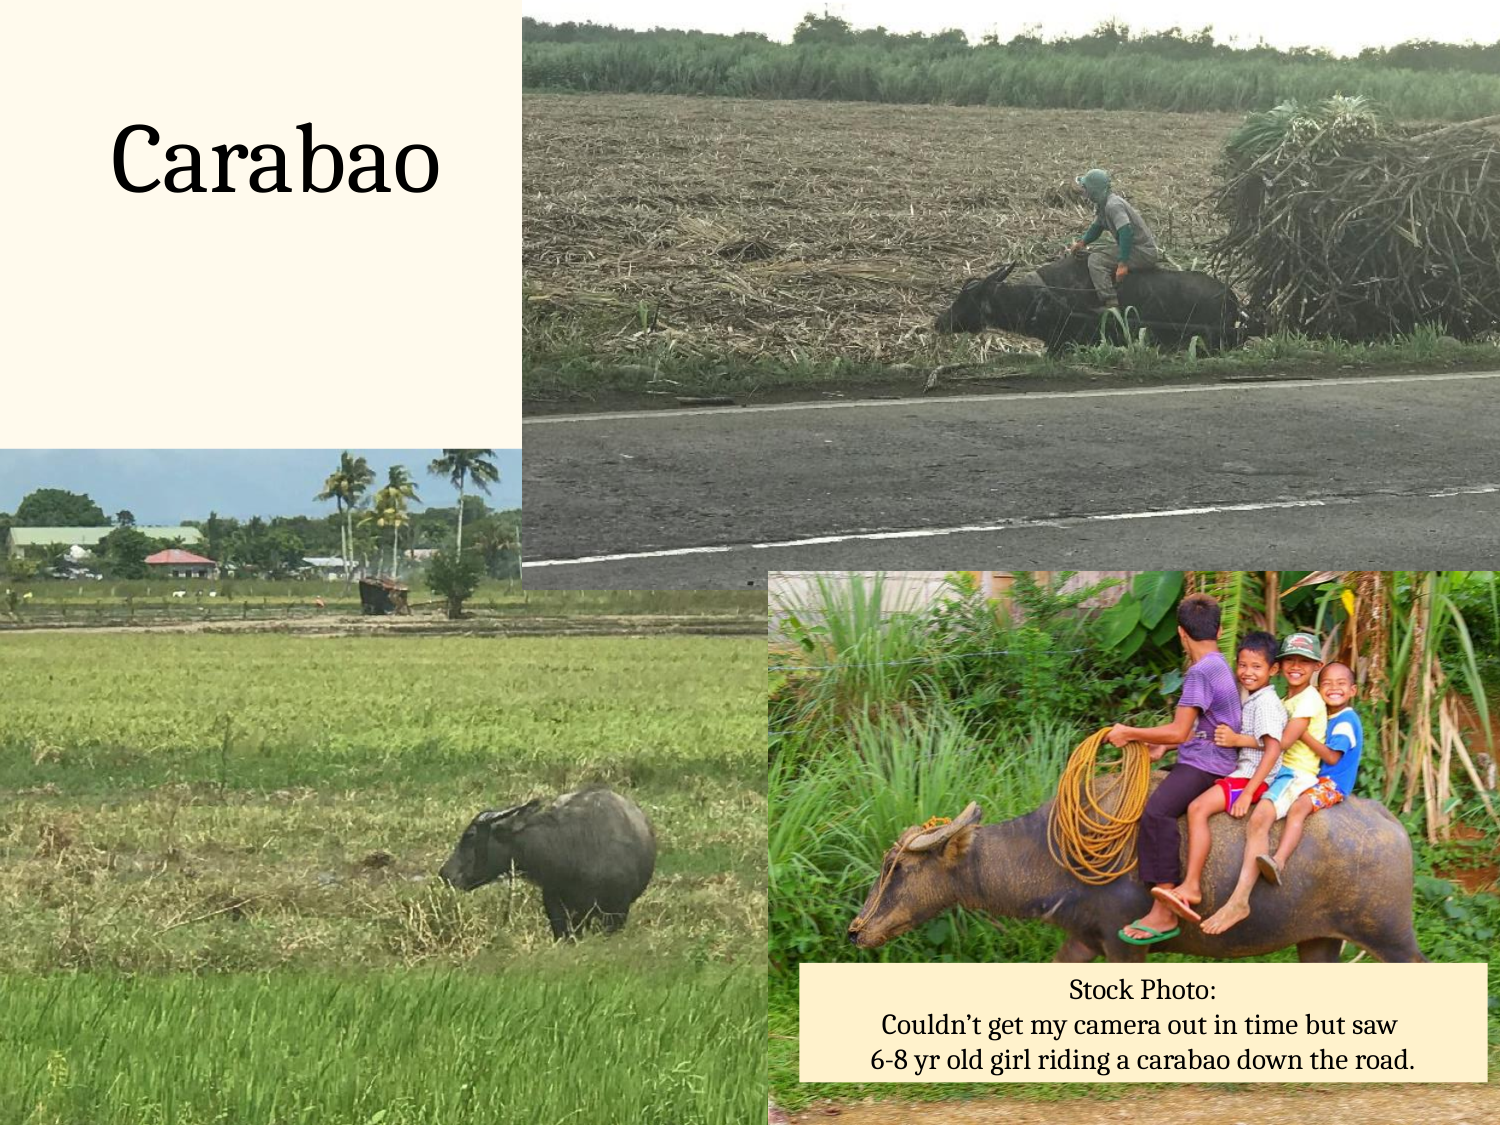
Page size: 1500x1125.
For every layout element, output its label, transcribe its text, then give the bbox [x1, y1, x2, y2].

text_box Carabao [0, 85, 522, 221]
picture [0, 0, 1500, 1125]
